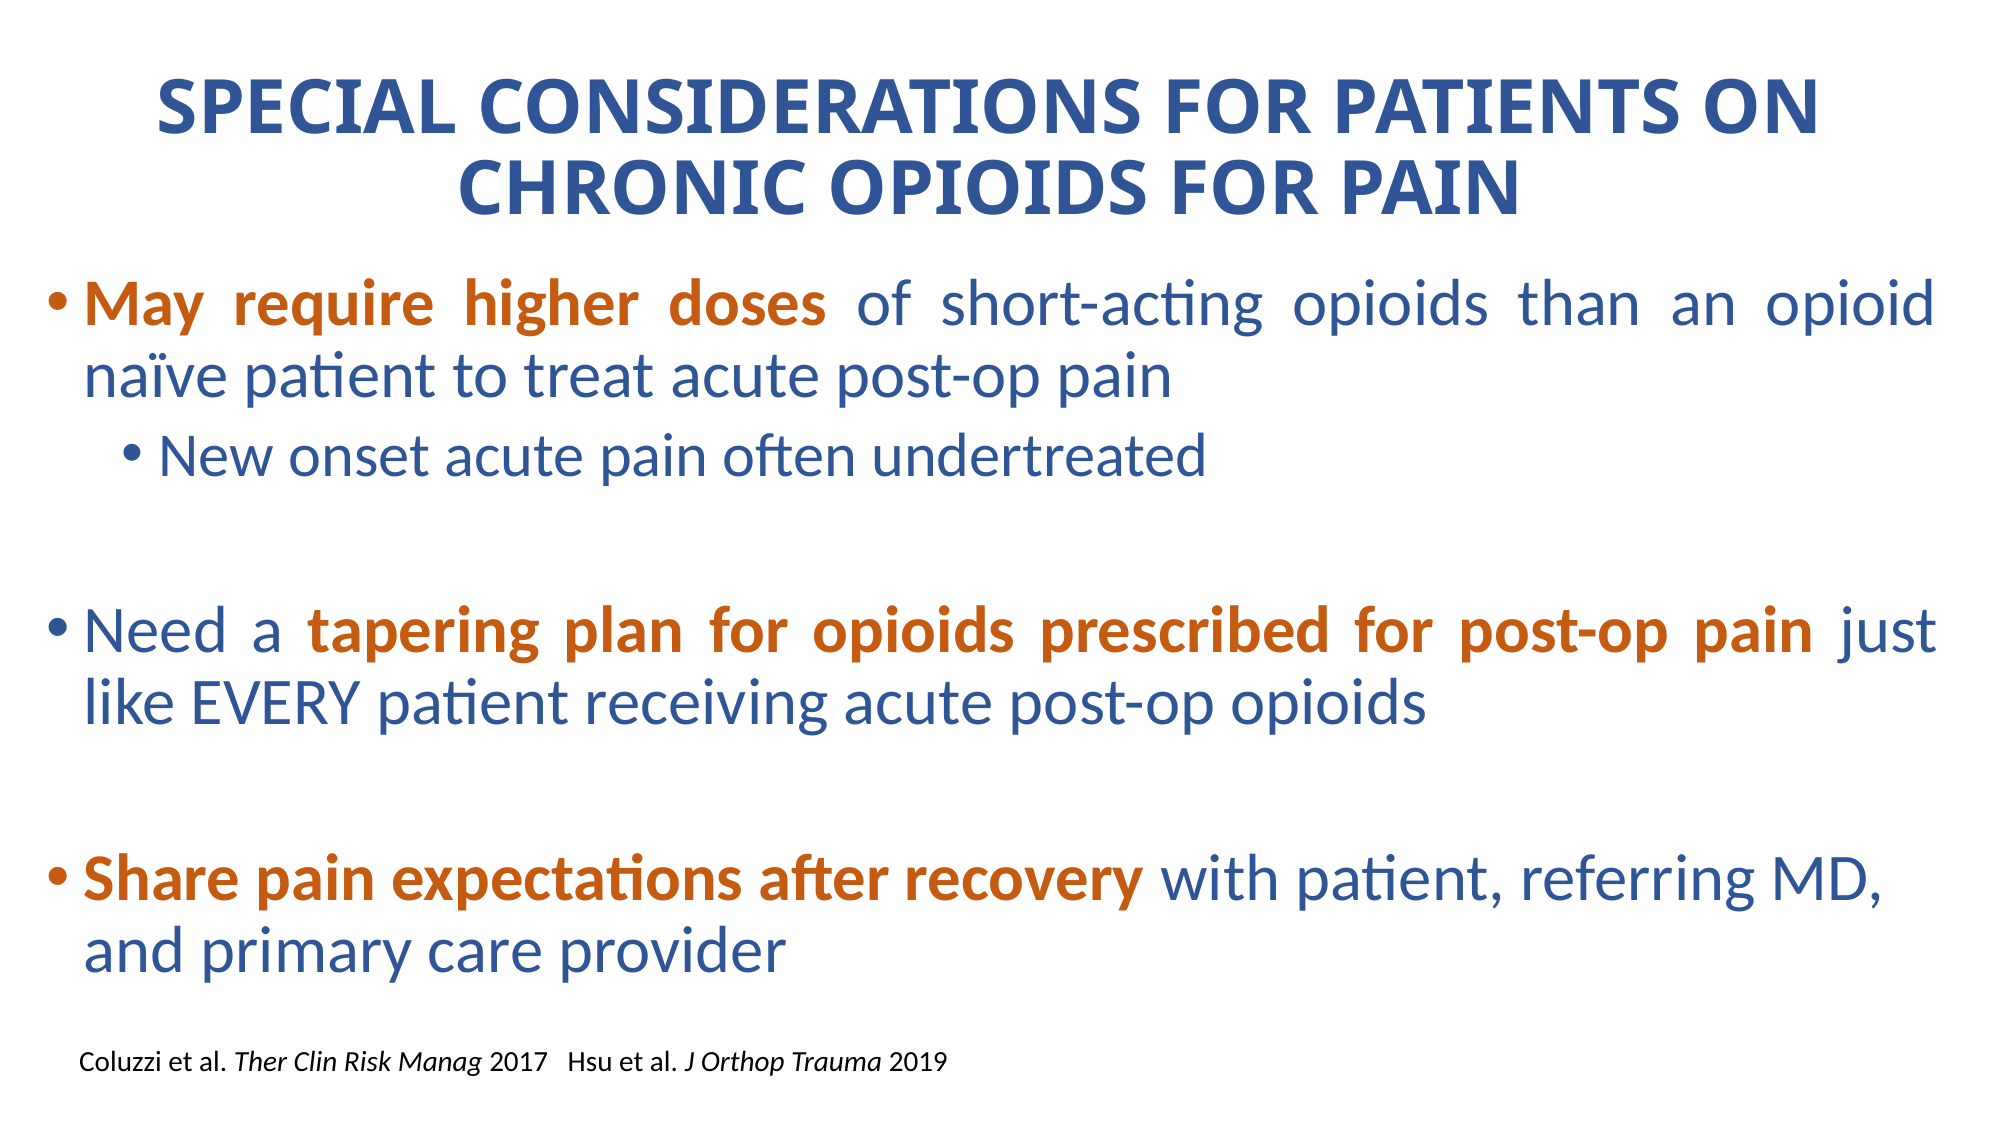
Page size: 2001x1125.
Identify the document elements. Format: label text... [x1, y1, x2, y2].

title SPECIAL CONSIDERATIONS FOR PATIENTS ON CHRONIC OPIOIDS FOR PAIN [137, 40, 1863, 194]
text_box Coluzzi et al. Ther Clin Risk Manag 2017 Hsu et al. J Orthop Trauma 2019 [64, 1034, 1335, 1085]
list May require higher doses of short-acting opioids than an opioid naïve patient to treat acute post-op pain New onset acute pain often undertreated Need a tapering plan for opioids prescribed for post-op pain just like EVERY patient receiving acute post-op opioids Share pain expectations after recovery with patient, referring MD, and primary care provider [31, 194, 1954, 1054]
